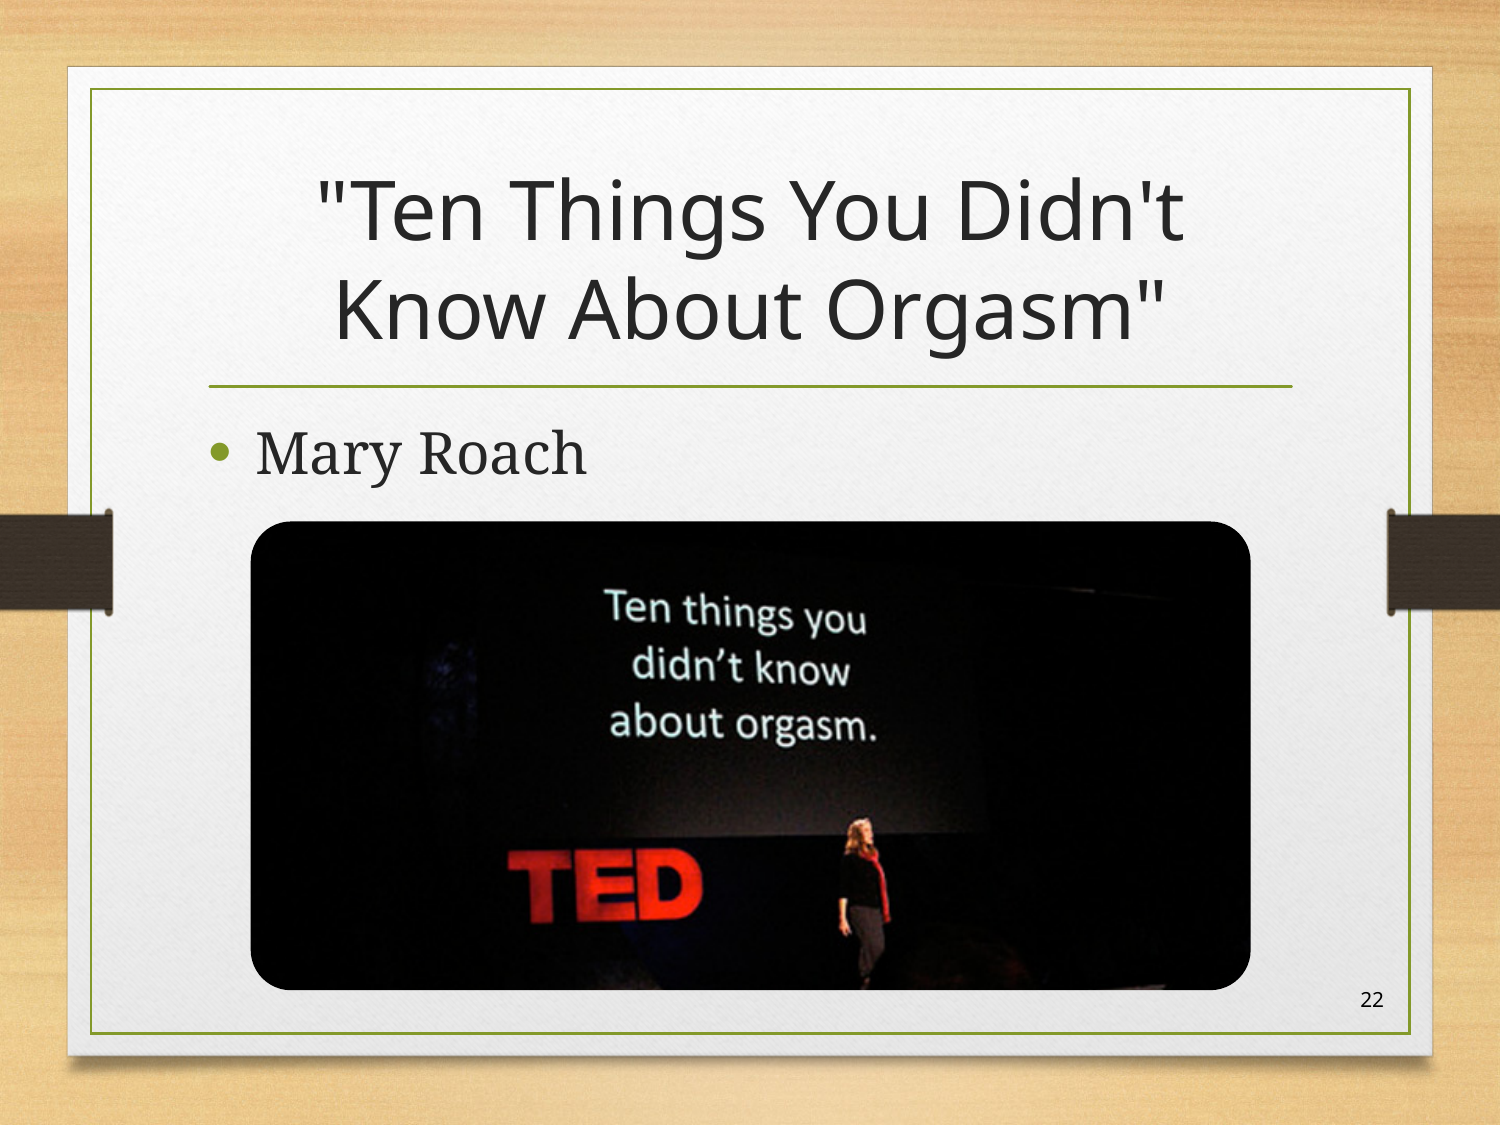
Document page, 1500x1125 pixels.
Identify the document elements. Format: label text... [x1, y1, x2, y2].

title "Ten Things You Didn't Know About Orgasm" [193, 150, 1309, 365]
list Mary Roach [193, 408, 1309, 974]
slide_number 22 [1334, 977, 1399, 1024]
picture [0, 0, 1500, 1125]
